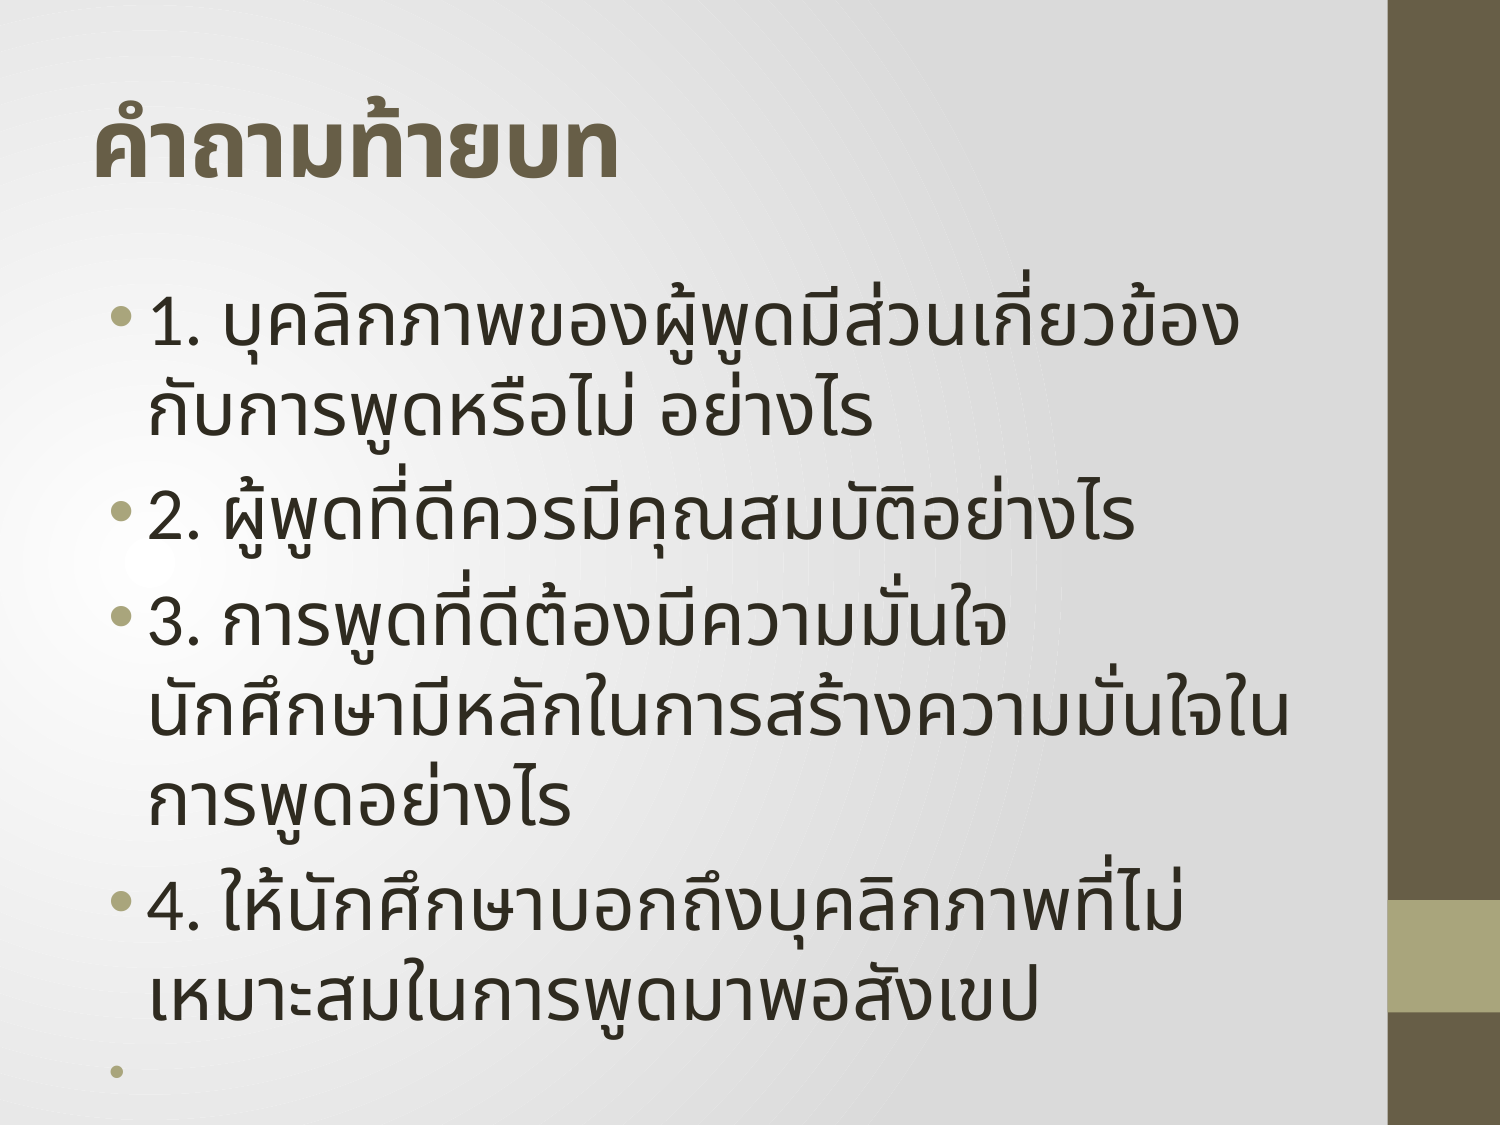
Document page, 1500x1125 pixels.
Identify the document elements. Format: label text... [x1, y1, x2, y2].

list 1. บุคลิกภาพของผู้พูดมีส่วนเกี่ยวข้องกับการพูดหรือไม่ อย่างไร 2. ผู้พูดที่ดีควรมีคุณสมบัติอย่างไร 3. การพูดที่ดีต้องมีความมั่นใจ นักศึกษามีหลักในการสร้างความมั่นใจในการพูดอย่างไร 4. ให้นักศึกษาบอกถึงบุคลิกภาพที่ไม่เหมาะสมในการพูดมาพอสังเขป [75, 262, 1325, 1050]
title คำถามท้ายบท [75, 45, 1325, 233]
